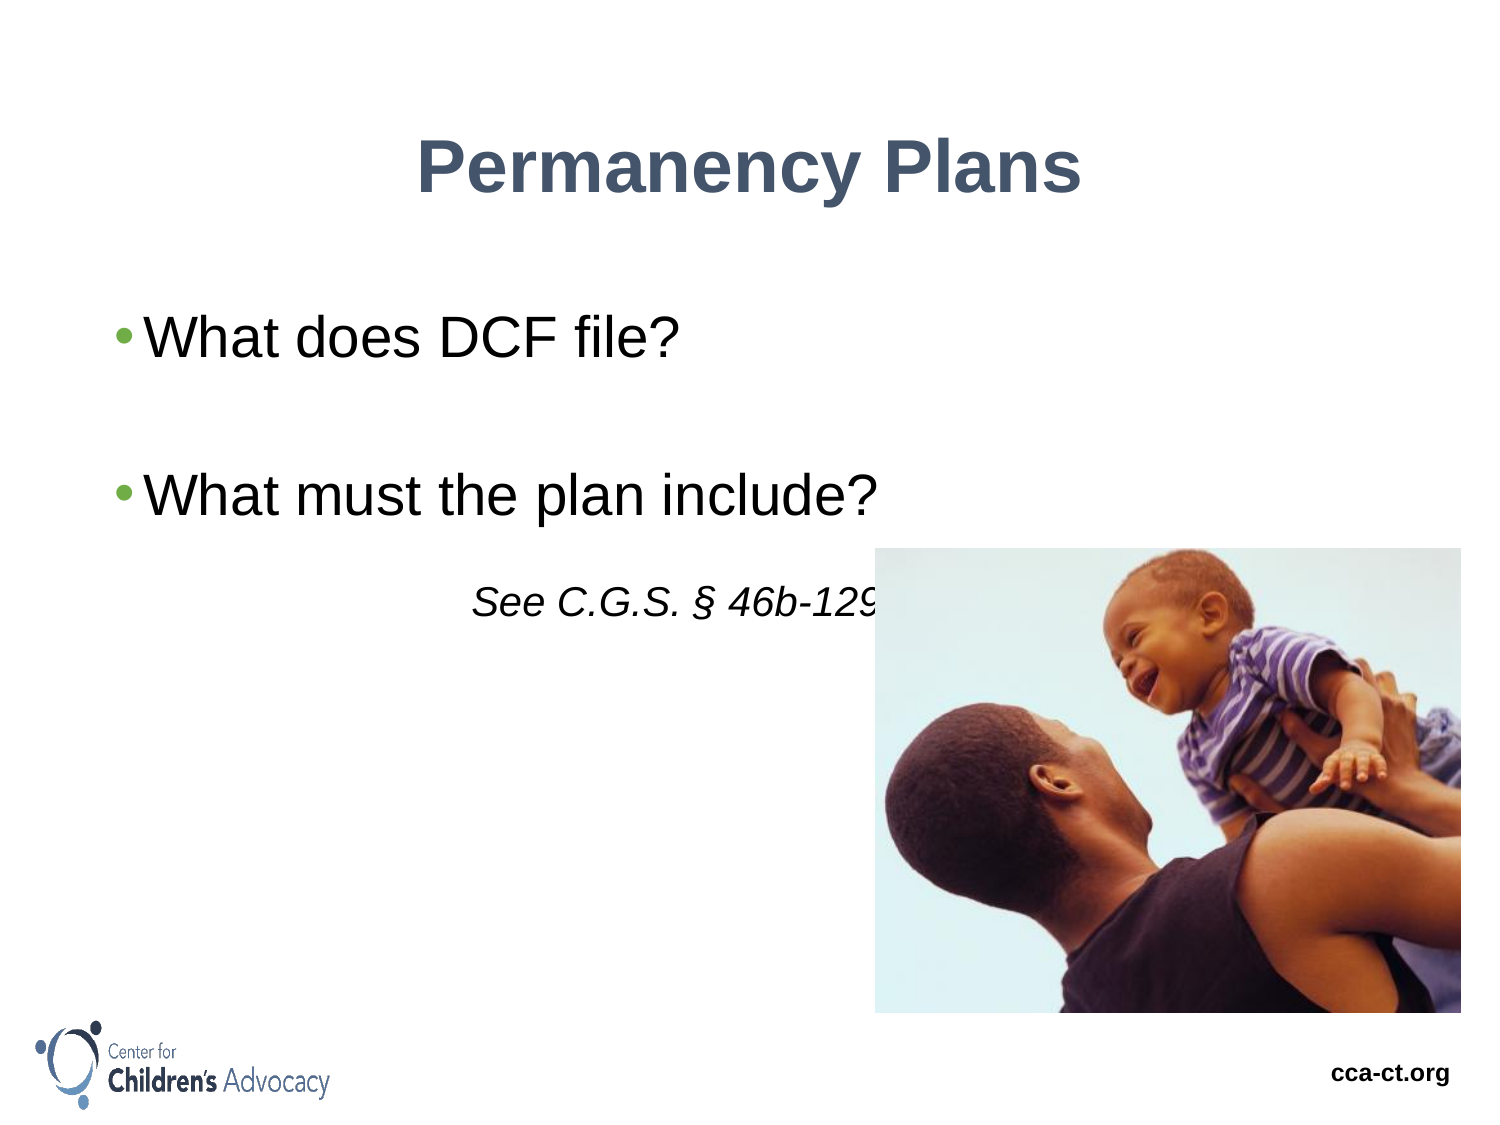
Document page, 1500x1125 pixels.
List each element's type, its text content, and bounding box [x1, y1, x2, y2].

title Permanency Plans [103, 59, 1397, 278]
list What does DCF file? What must the plan include? See C.G.S. § 46b-129(k) [99, 299, 950, 650]
picture [874, 548, 1461, 1013]
picture [34, 1018, 331, 1116]
